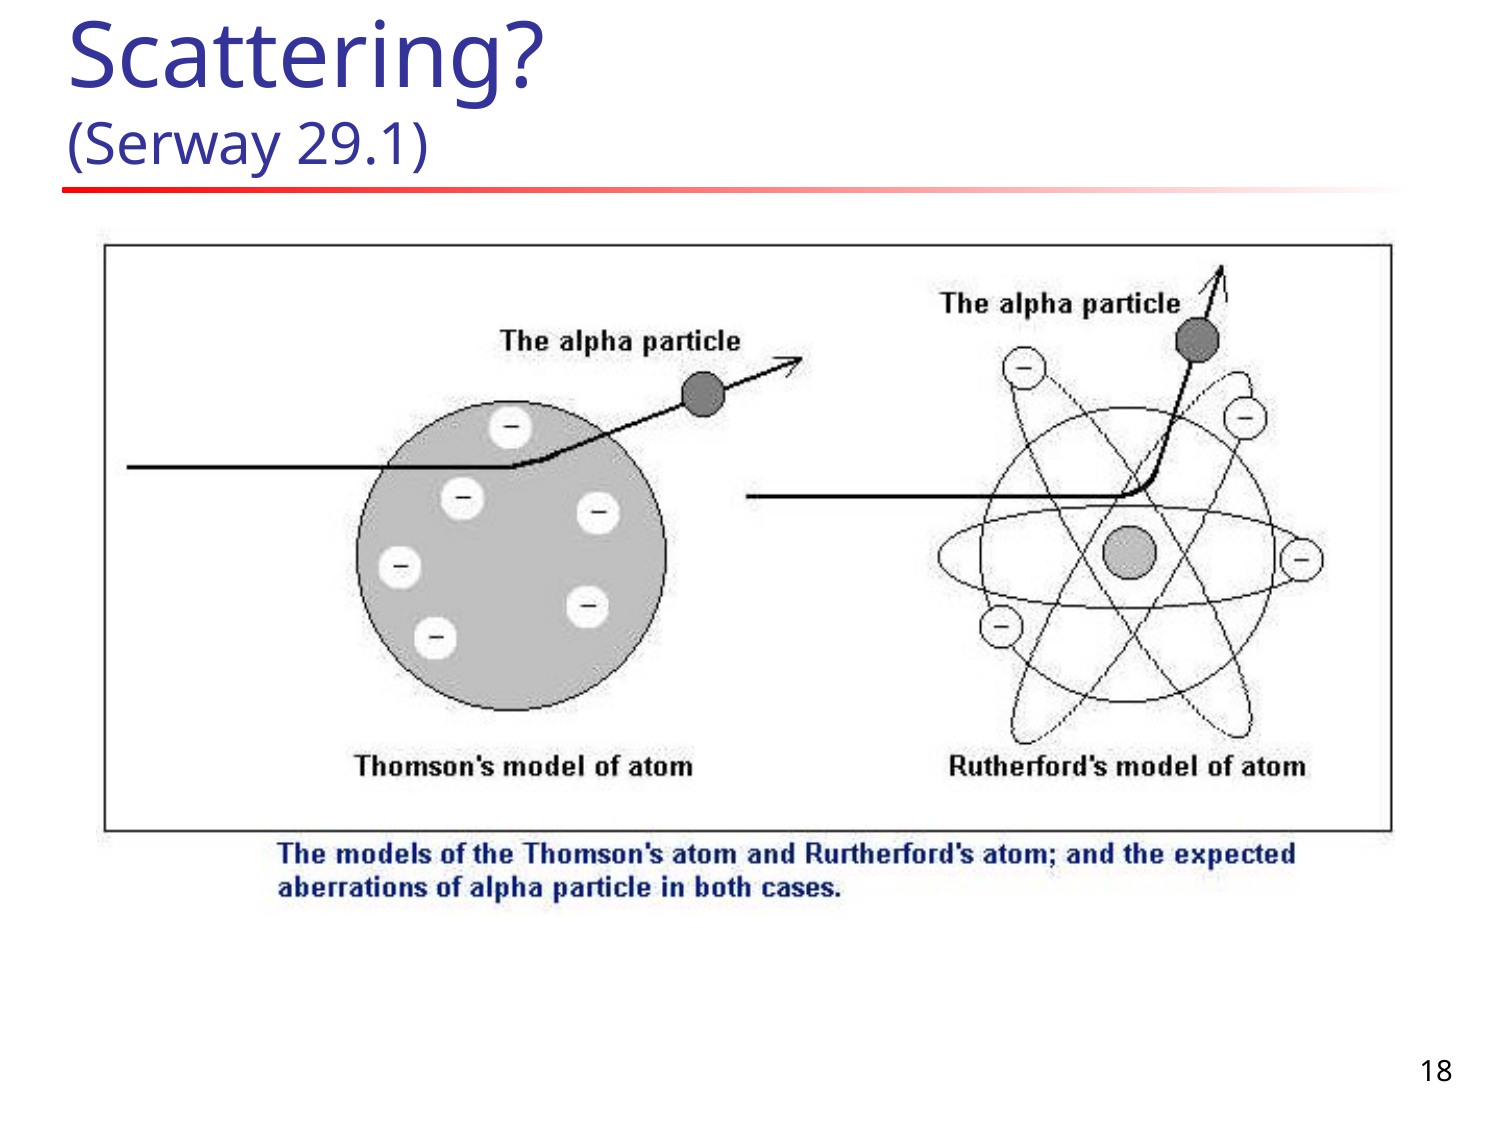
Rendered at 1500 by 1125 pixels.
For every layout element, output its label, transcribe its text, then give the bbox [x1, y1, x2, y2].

title Remember Rutherford Scattering? (Serway 29.1) [51, 55, 1470, 184]
picture [96, 225, 1395, 916]
slide_number 18 [1154, 1023, 1468, 1100]
